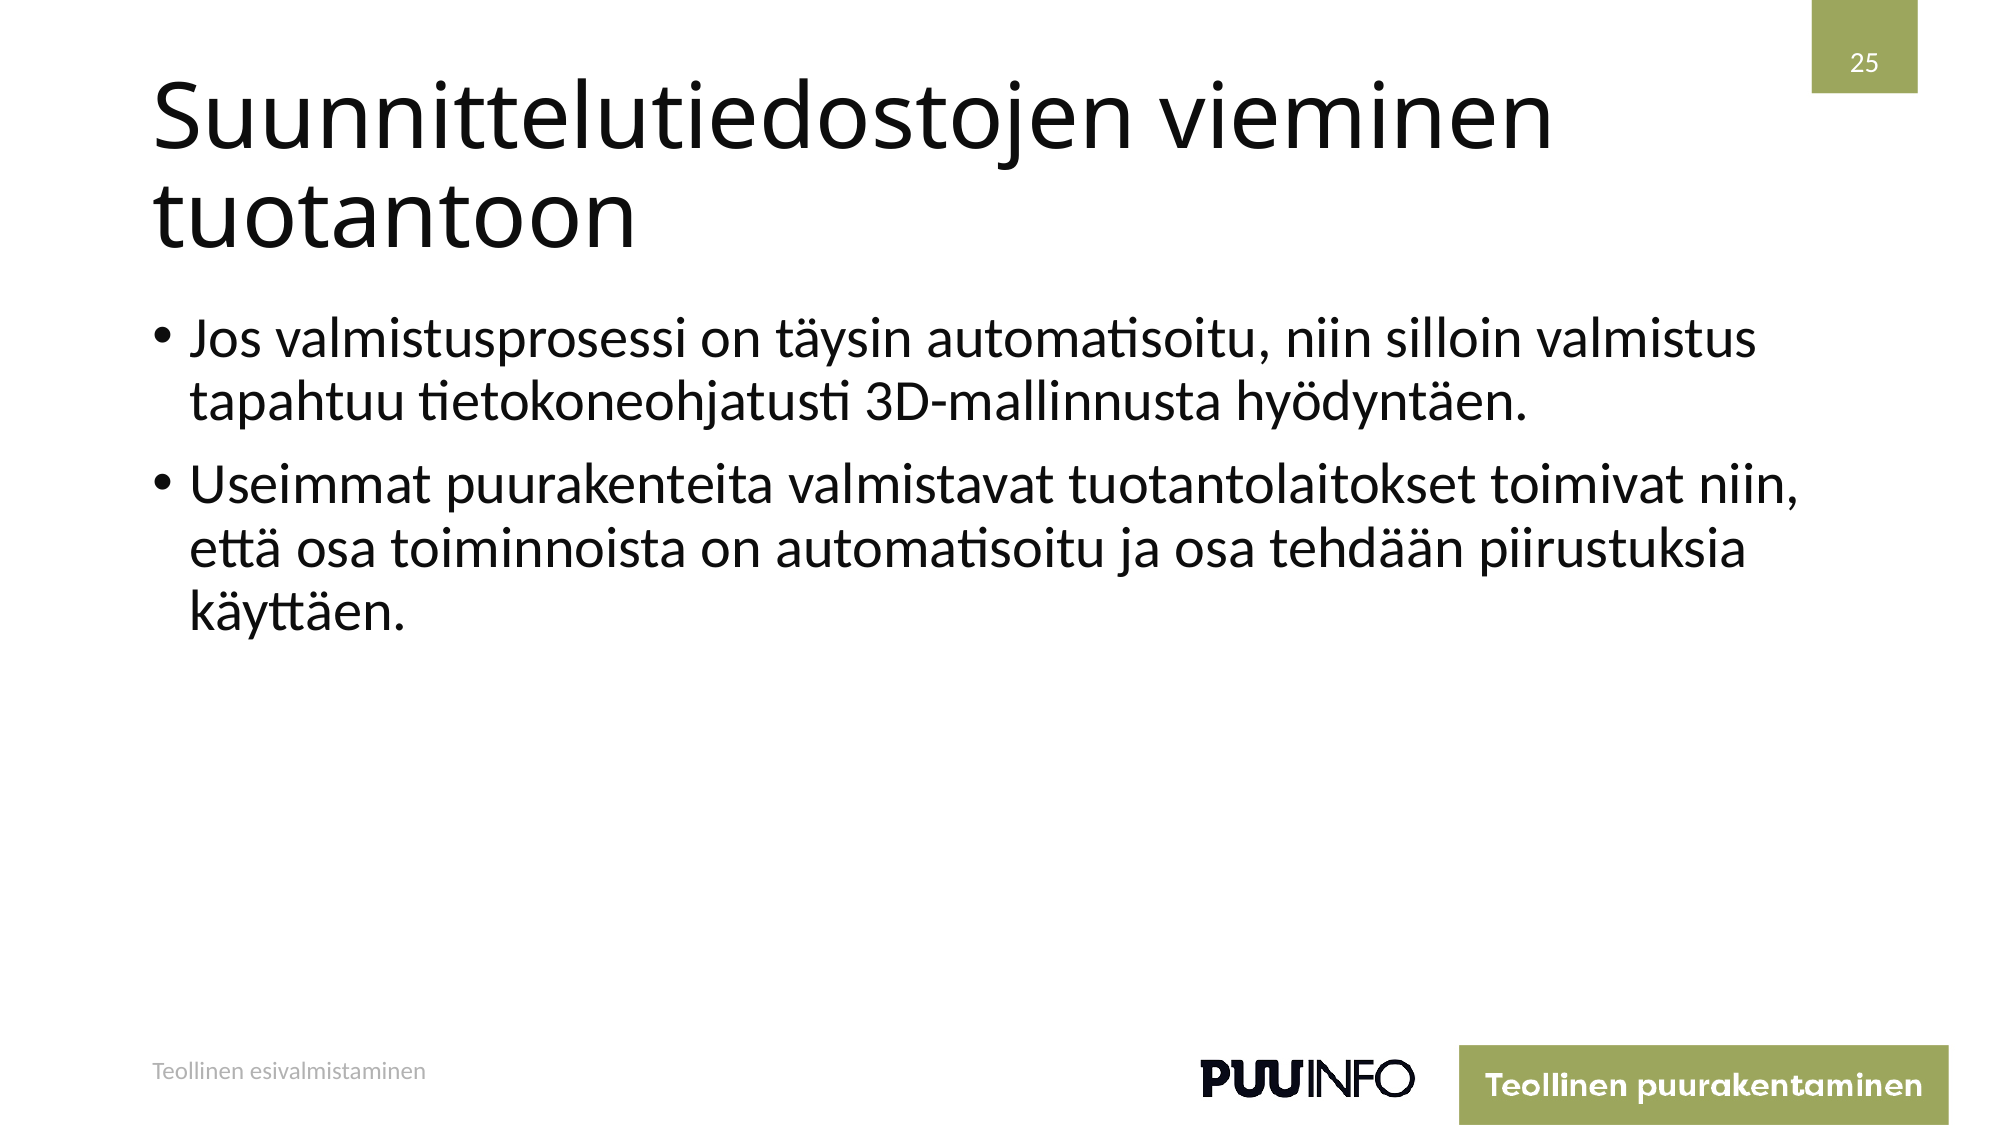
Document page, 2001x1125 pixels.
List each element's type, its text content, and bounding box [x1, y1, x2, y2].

title Suunnittelutiedostojen vieminen tuotantoon [137, 59, 1863, 278]
slide_number 25 [1811, 29, 1918, 93]
list Jos valmistusprosessi on täysin automatisoitu, niin silloin valmistus tapahtuu tietokoneohjatusti 3D-mallinnusta hyödyntäen. Useimmat puurakenteita valmistavat tuotantolaitokset toimivat niin, että osa toiminnoista on automatisoitu ja osa tehdään piirustuksia käyttäen. [137, 299, 1863, 1014]
picture [0, 0, 2000, 1125]
footer Teollinen esivalmistaminen [137, 1039, 813, 1100]
